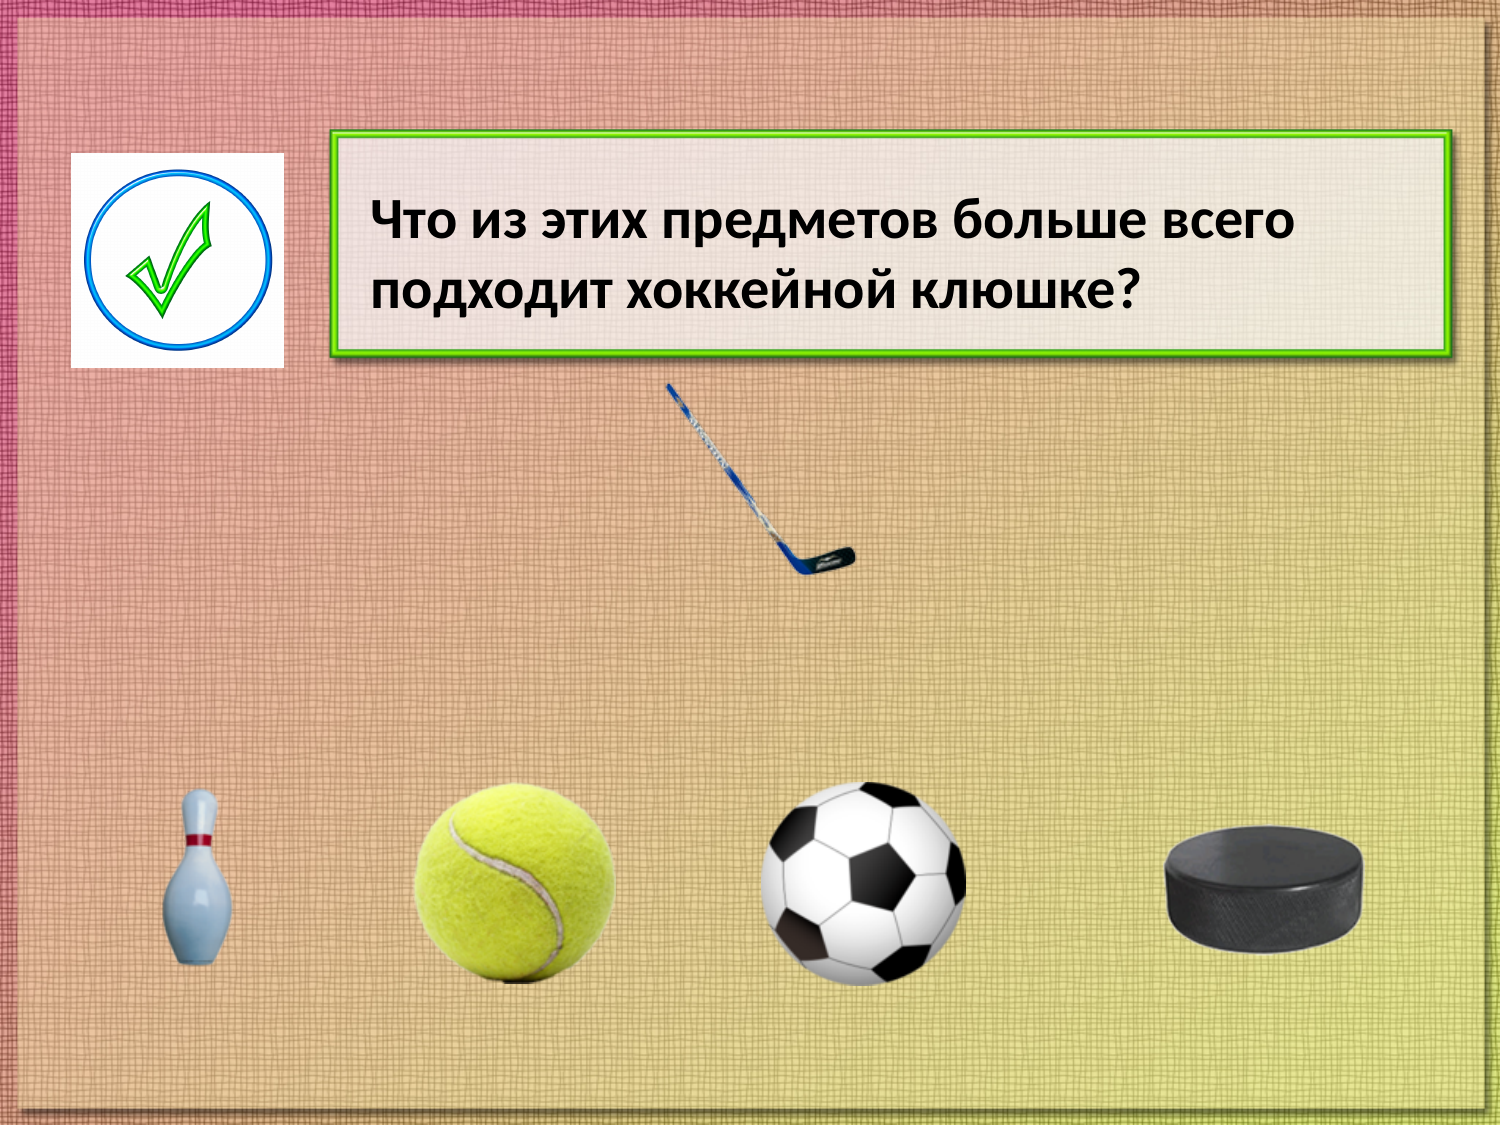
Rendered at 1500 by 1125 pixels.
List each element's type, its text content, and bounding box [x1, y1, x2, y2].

text_box Что из этих предметов больше всего подходит хоккейной клюшке? [355, 172, 1431, 328]
picture [0, 0, 1500, 1125]
